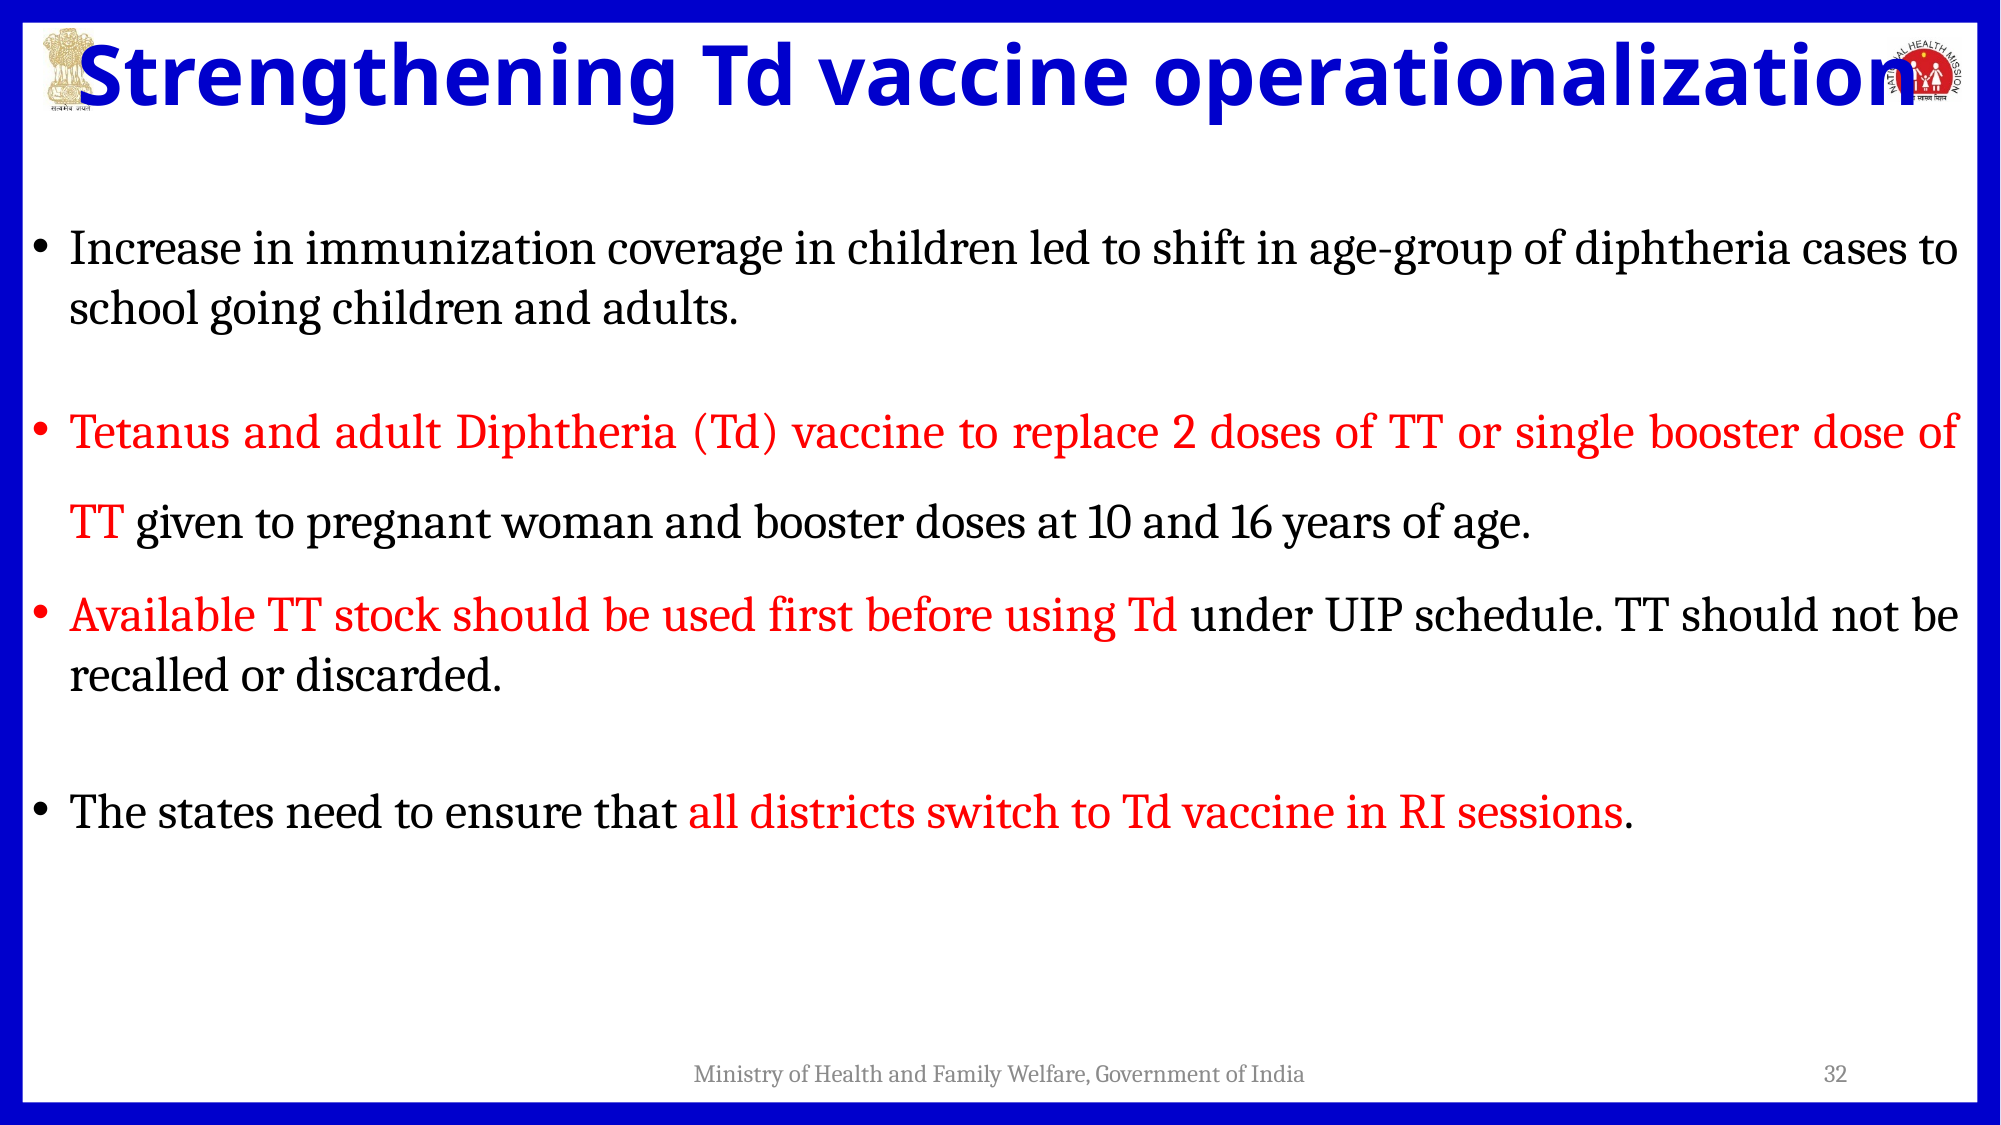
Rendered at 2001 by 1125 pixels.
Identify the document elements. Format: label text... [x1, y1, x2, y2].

footer Ministry of Health and Family Welfare, Government of India [662, 1042, 1338, 1103]
title Strengthening Td vaccine operationalization [0, 0, 2000, 157]
list Increase in immunization coverage in children led to shift in age-group of diphtheria cases to school going children and adults. Tetanus and adult Diphtheria (Td) vaccine to replace 2 doses of TT or single booster dose of TT given to pregnant woman and booster doses at 10 and 16 years of age. Available TT stock should be used first before using Td under UIP schedule. TT should not be recalled or discarded. The states need to ensure that all districts switch to Td vaccine in RI sessions. [16, 207, 1975, 794]
slide_number 32 [1412, 1042, 1863, 1103]
